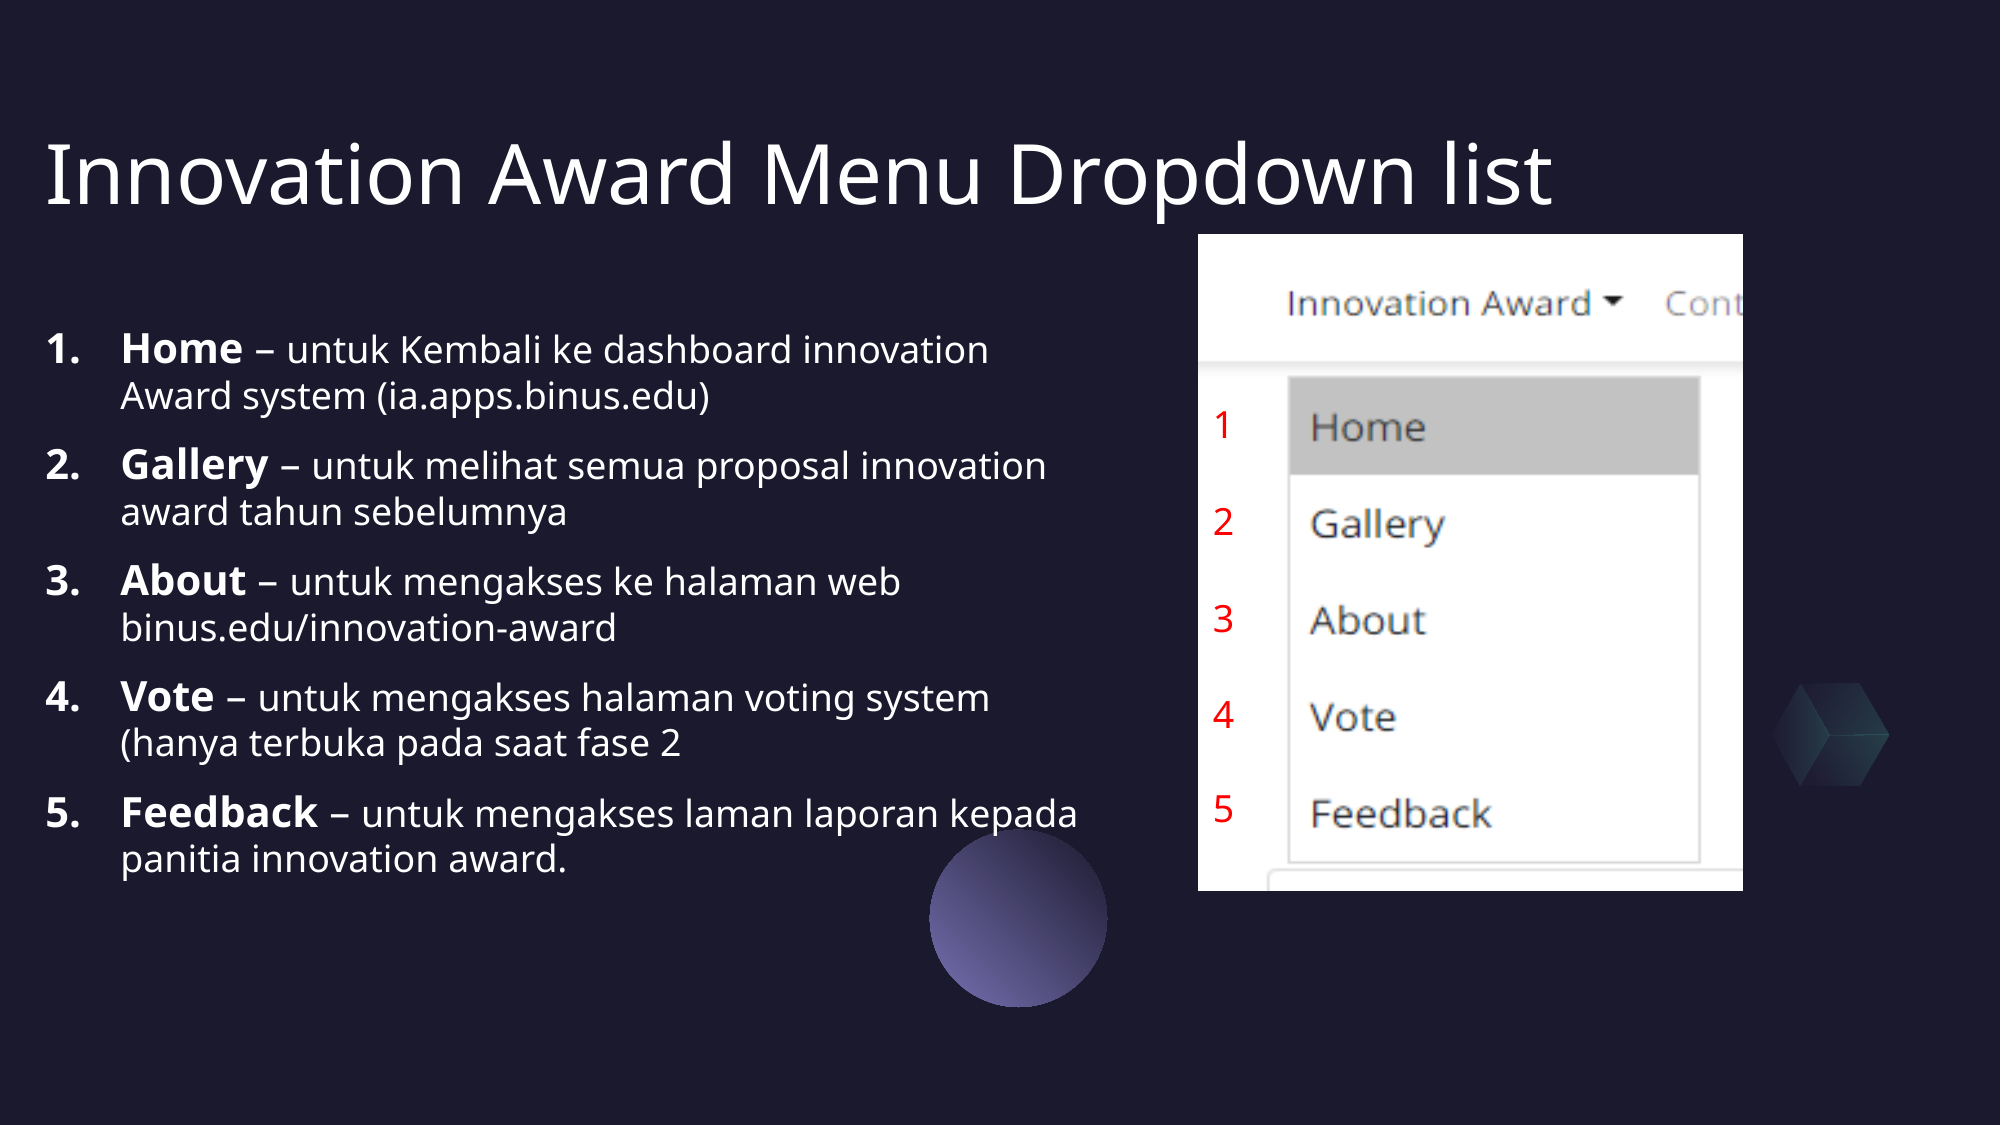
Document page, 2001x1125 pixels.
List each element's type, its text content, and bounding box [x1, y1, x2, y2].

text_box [1198, 234, 1743, 891]
subtitle Home – untuk Kembali ke dashboard innovation Award system (ia.apps.binus.edu) Gallery – untuk melihat semua proposal innovation award tahun sebelumnya About – untuk mengakses ke halaman web binus.edu/innovation-award Vote – untuk mengakses halaman voting system (hanya terbuka pada saat fase 2 Feedback – untuk mengakses laman laporan kepada panitia innovation award. [30, 321, 1108, 708]
title Innovation Award Menu Dropdown list [30, 34, 1577, 223]
